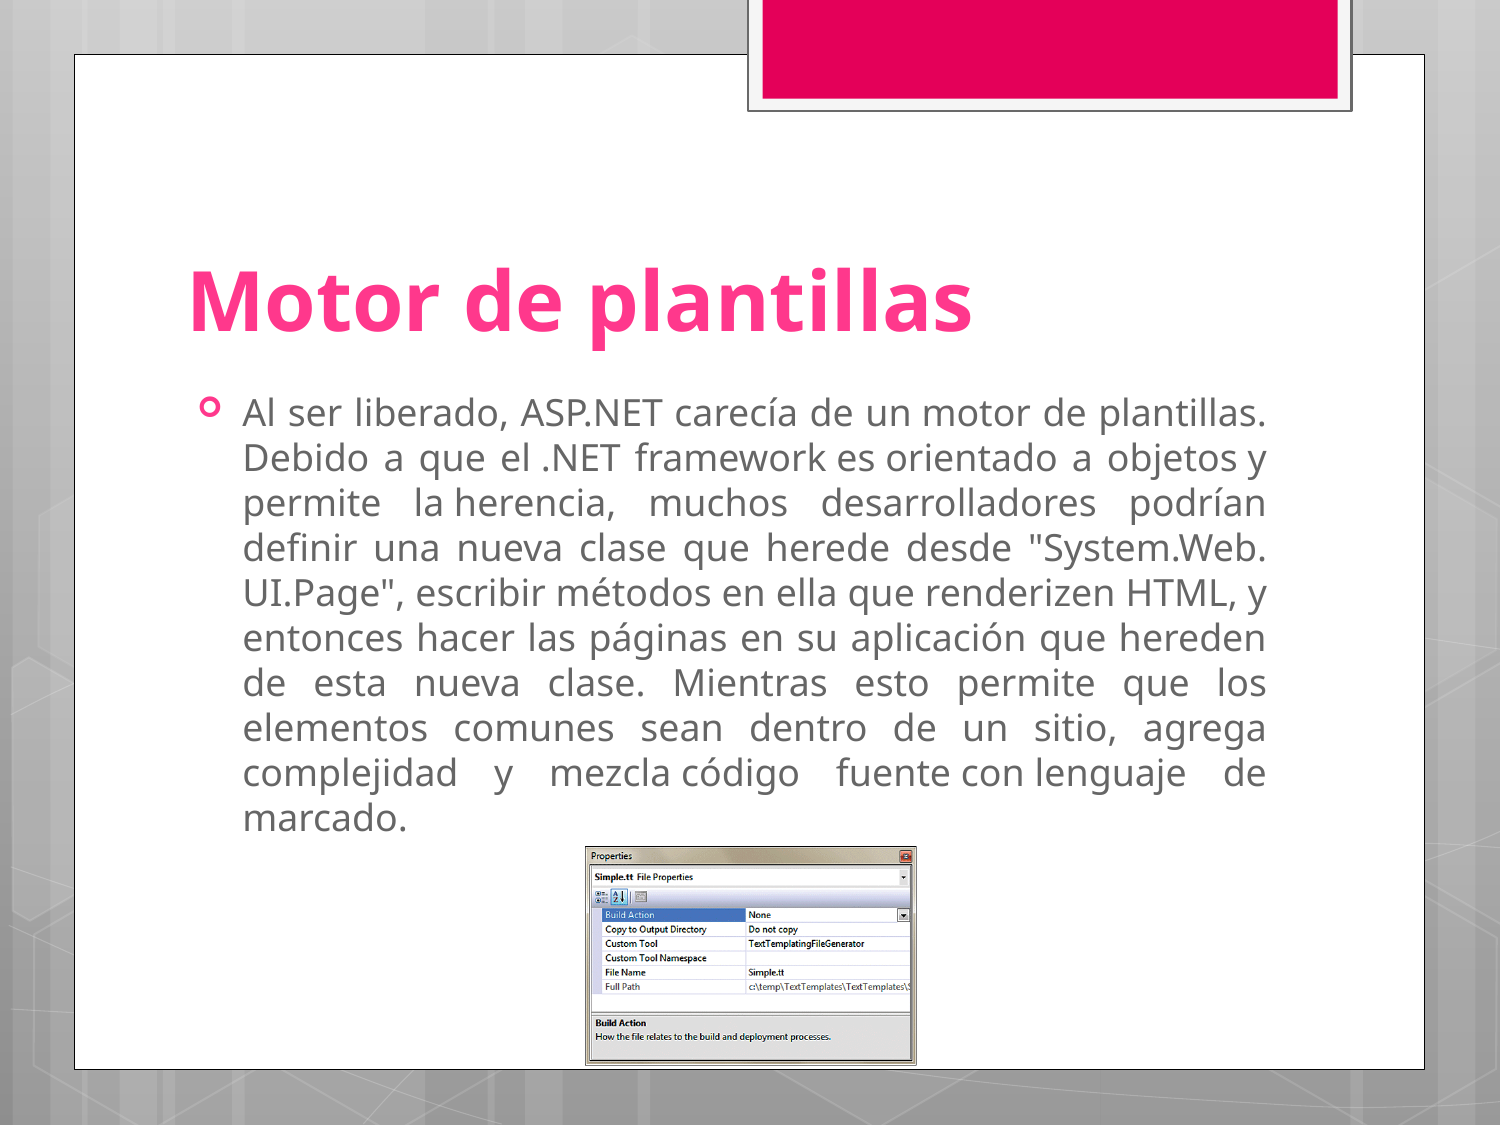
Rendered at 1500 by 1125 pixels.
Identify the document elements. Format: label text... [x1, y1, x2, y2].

title Motor de plantillas [171, 168, 1324, 357]
list Al ser liberado, ASP.NET carecía de un motor de plantillas. Debido a que el .NET framework es orientado a objetos y permite la herencia, muchos desarrolladores podrían definir una nueva clase que herede desde "System.Web. UI.Page", escribir métodos en ella que renderizen HTML, y entonces hacer las páginas en su aplicación que hereden de esta nueva clase. Mientras esto permite que los elementos comunes sean dentro de un sitio, agrega complejidad y mezcla código fuente con lenguaje de marcado. [171, 381, 1283, 957]
picture [584, 845, 917, 1066]
